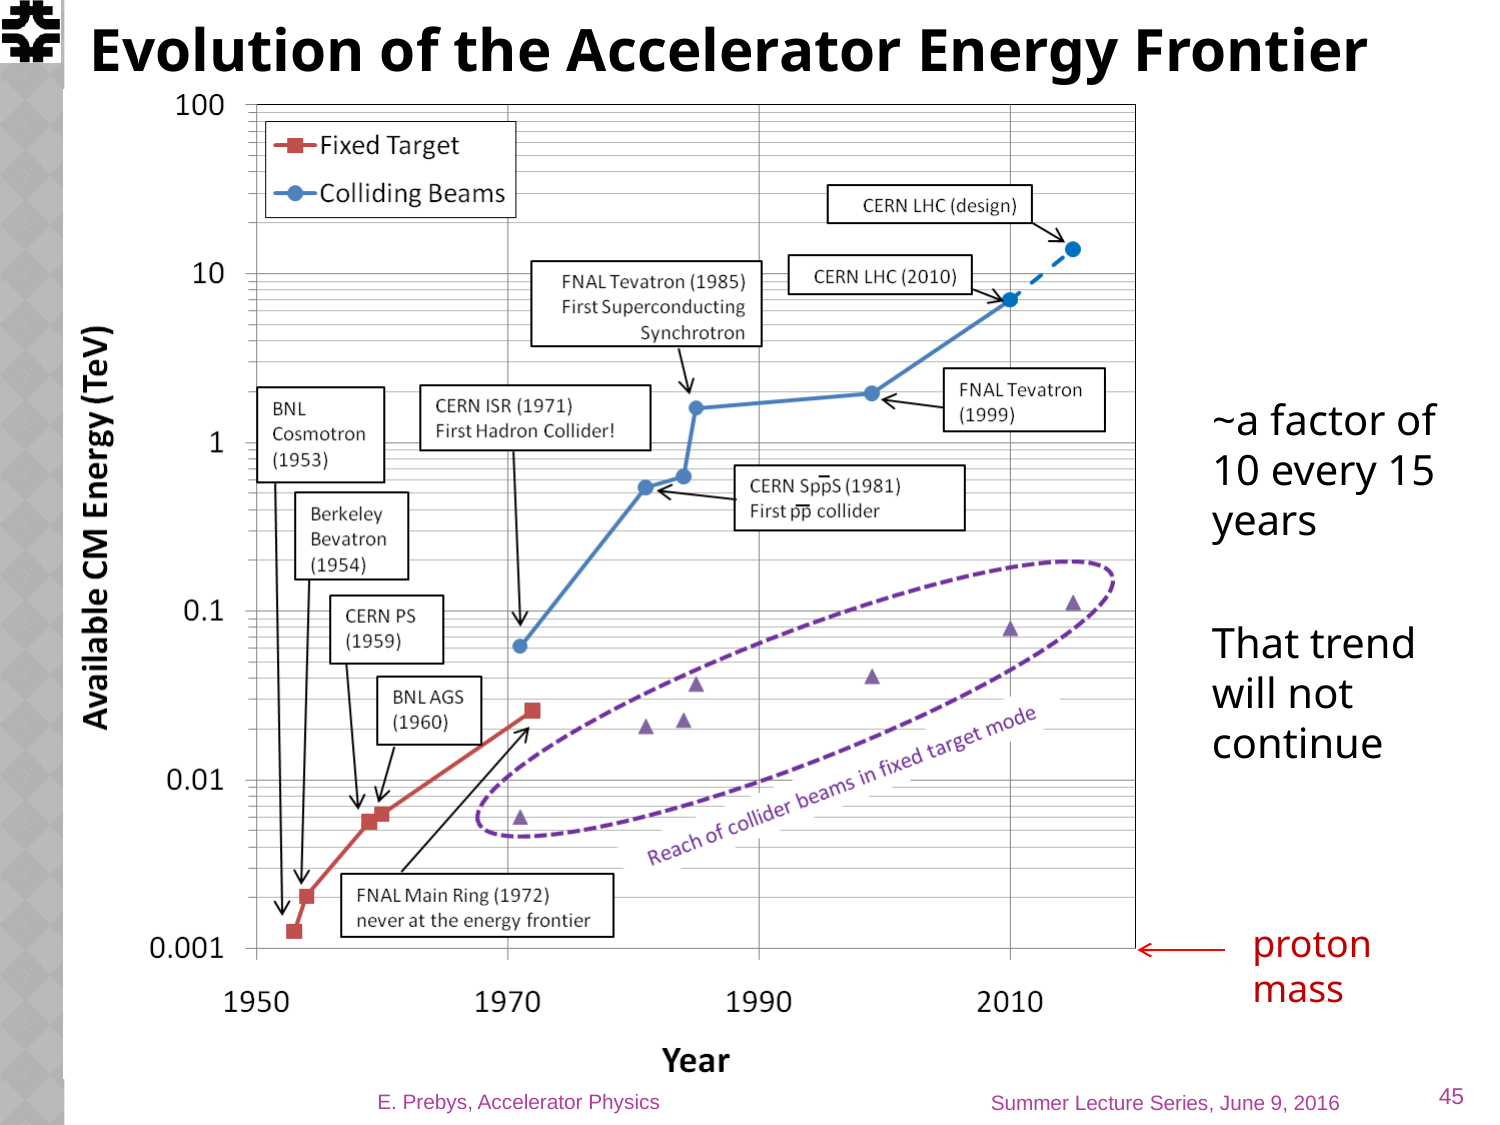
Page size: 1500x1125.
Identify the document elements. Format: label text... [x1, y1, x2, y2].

title Evolution of the Accelerator Energy Frontier [82, 0, 1456, 84]
slide_number 45 [1367, 1071, 1465, 1110]
footer E. Prebys, Accelerator Physics [75, 1089, 675, 1114]
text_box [0, 0, 65, 1125]
picture [0, 0, 61, 63]
text_box ~a factor of 10 every 15 years [1197, 386, 1475, 551]
picture [62, 89, 1154, 1080]
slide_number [823, 1077, 1355, 1115]
text_box That trend will not continue [1197, 608, 1449, 774]
text_box proton mass [1237, 912, 1475, 1018]
text_box [1140, 952, 1154, 956]
